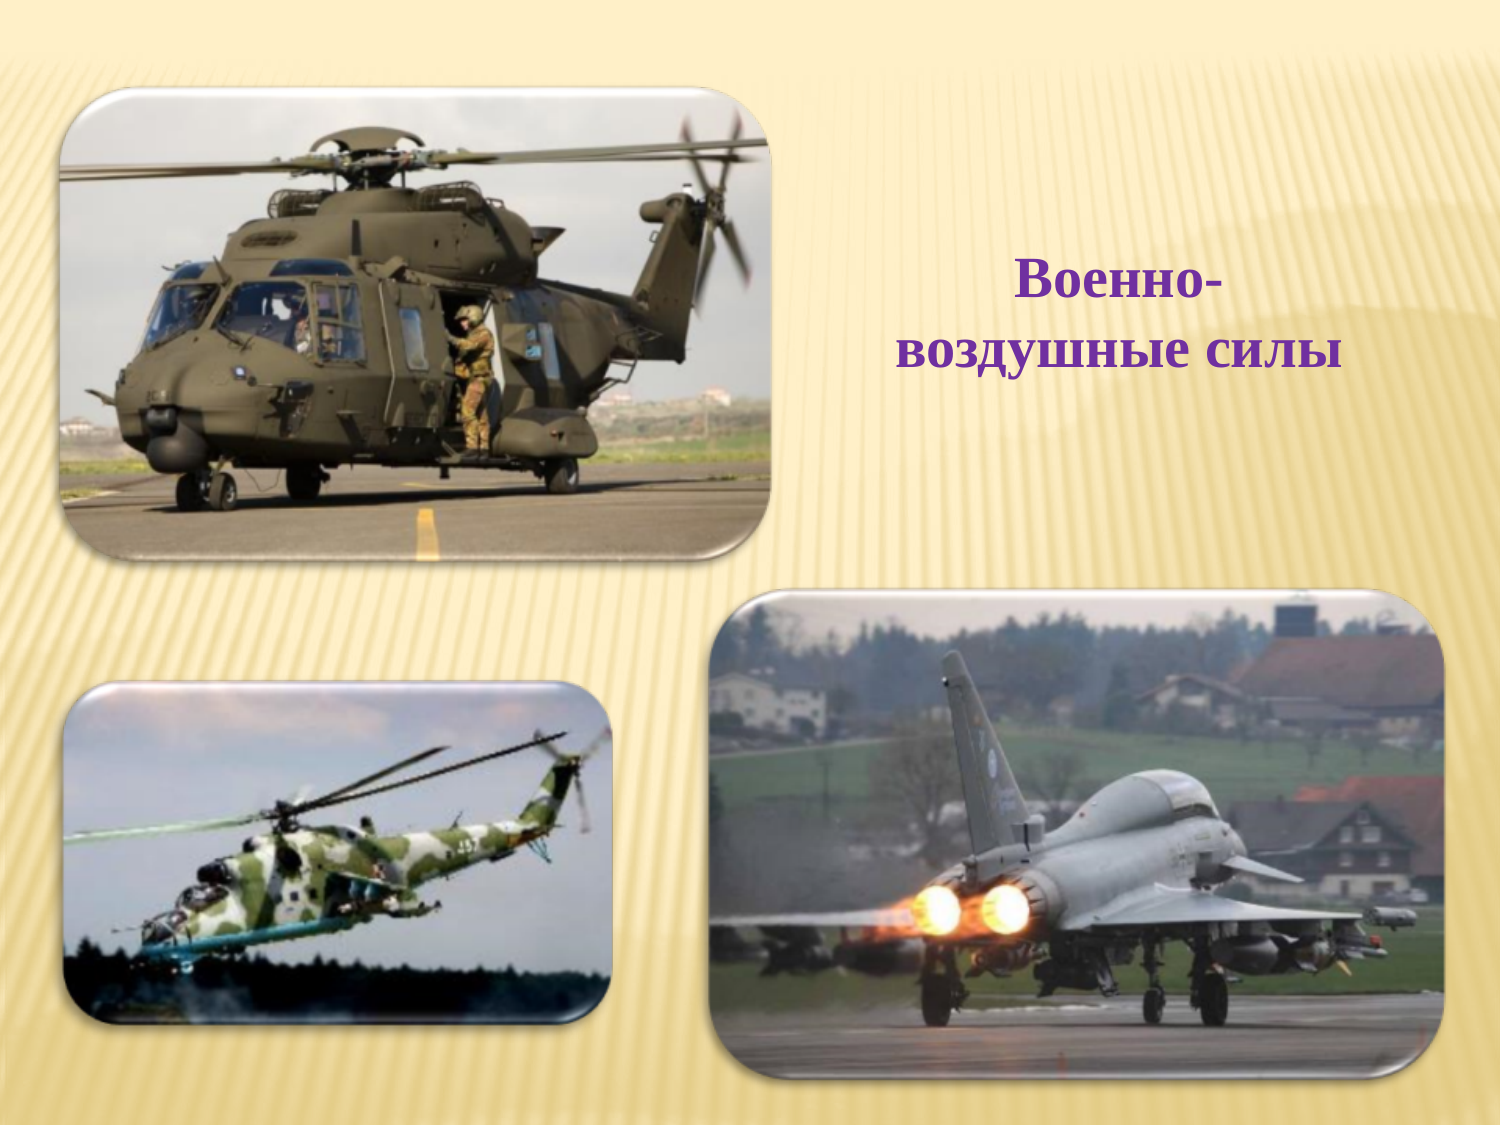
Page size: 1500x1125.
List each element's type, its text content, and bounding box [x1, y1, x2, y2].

picture [38, 668, 625, 1050]
text_box Военно- воздушные силы [797, 231, 1441, 387]
picture [40, 77, 1456, 1099]
